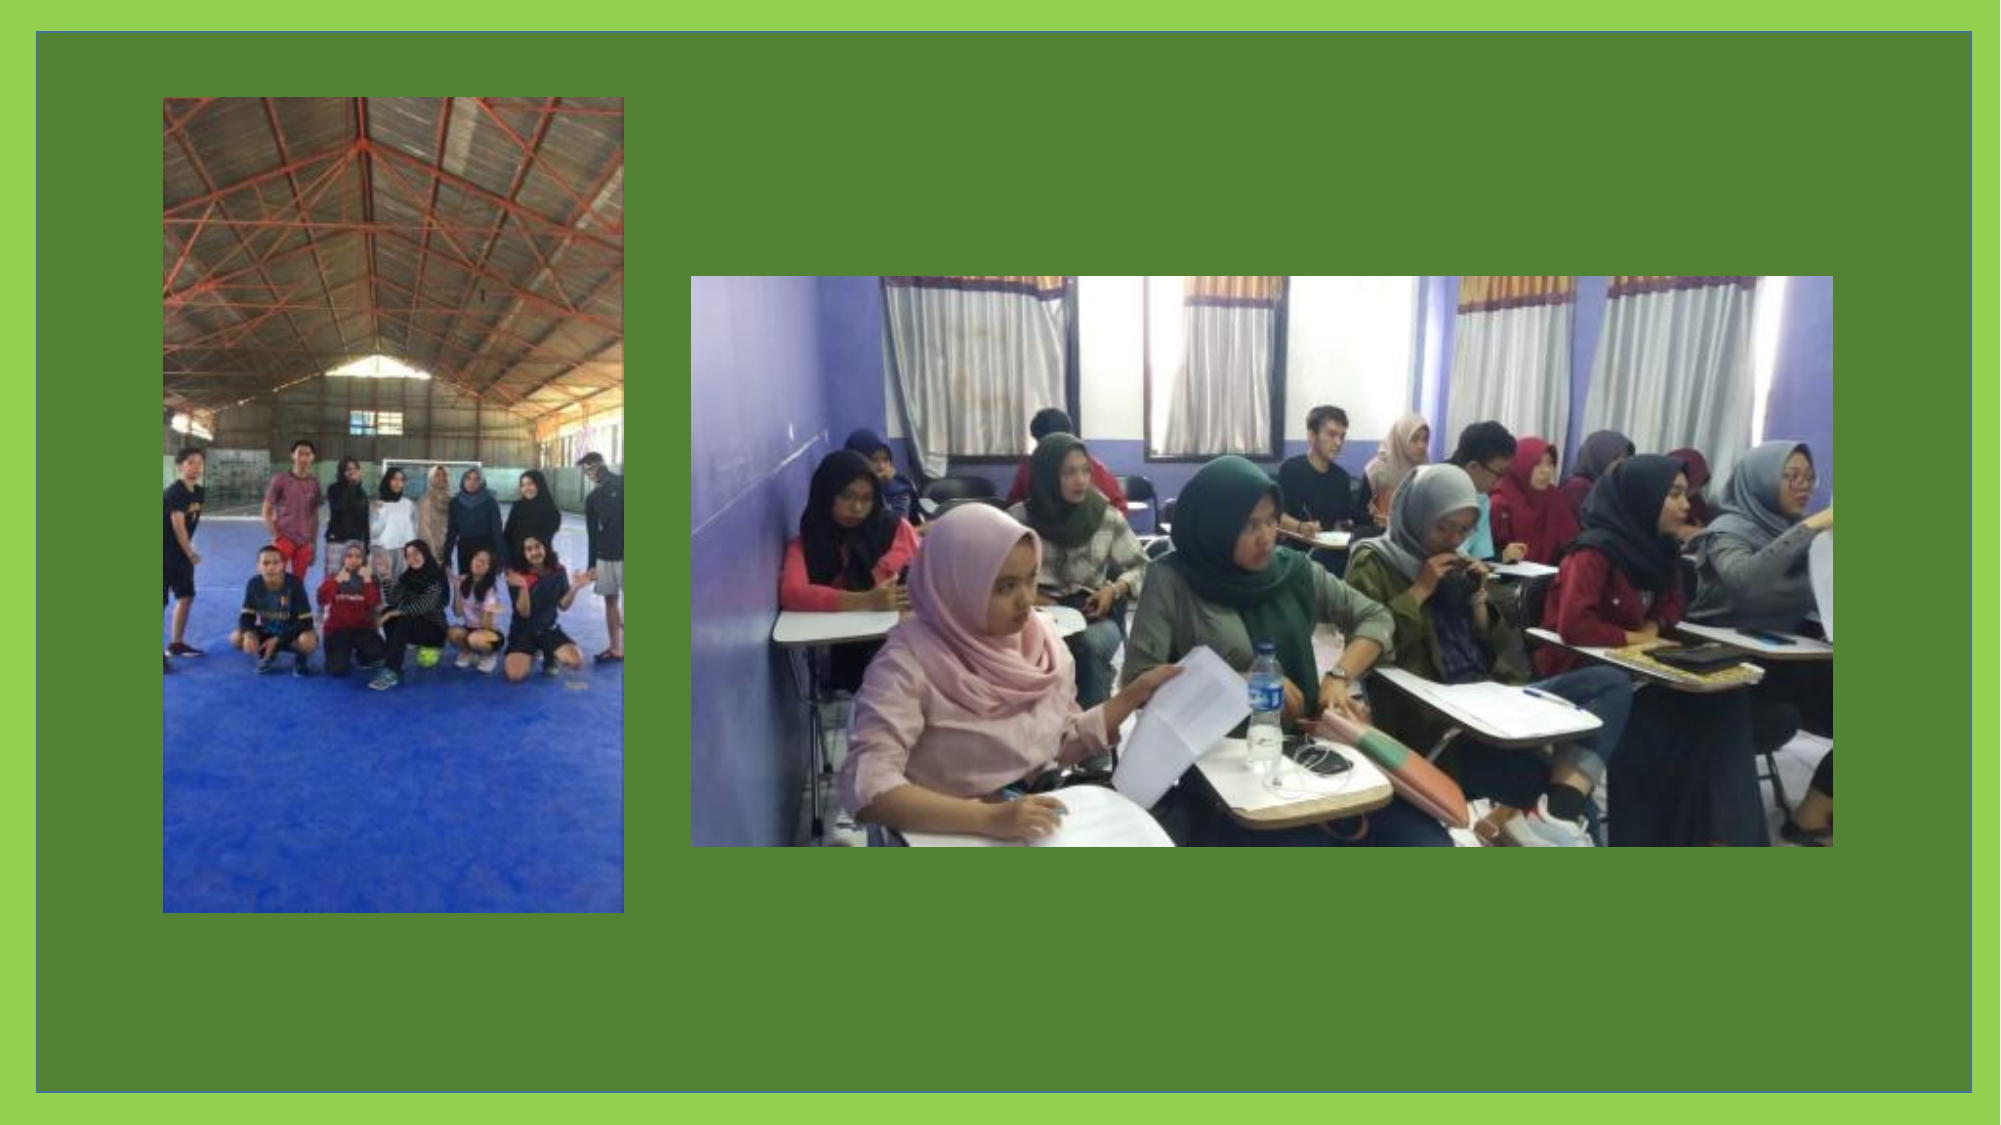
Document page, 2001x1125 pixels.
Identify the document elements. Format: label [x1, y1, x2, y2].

picture [163, 97, 624, 913]
picture [691, 276, 1833, 847]
text_box [36, 31, 1972, 1093]
